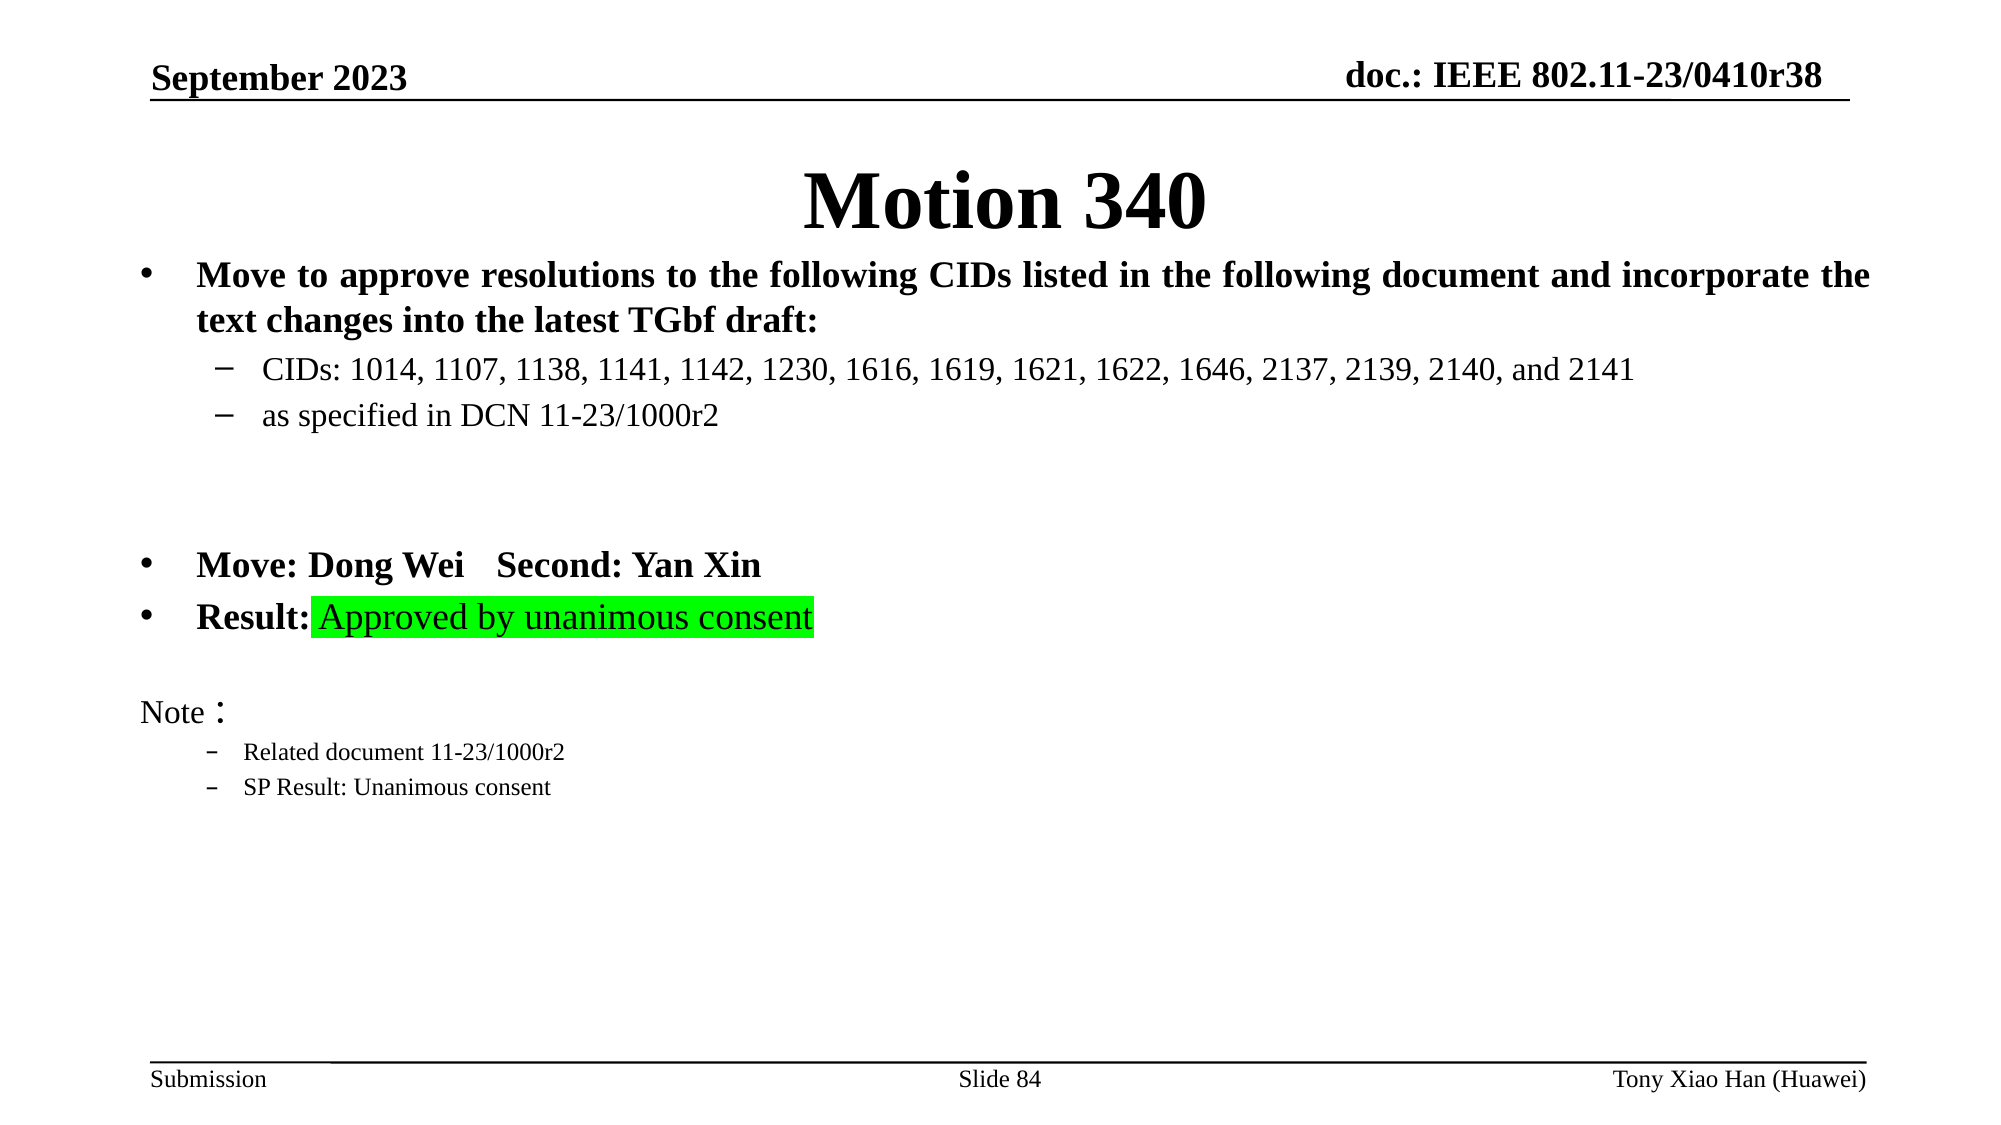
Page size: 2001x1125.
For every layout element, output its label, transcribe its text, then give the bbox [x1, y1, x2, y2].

text_box Move to approve resolutions to the following CIDs listed in the following document and incorporate the text changes into the latest TGbf draft: CIDs: 1014, 1107, 1138, 1141, 1142, 1230, 1616, 1619, 1621, 1622, 1646, 2137, 2139, 2140, and 2141 as specified in DCN 11-23/1000r2 Move: Dong Wei Second: Yan Xin Result: Approved by unanimous consent Note： Related document 11-23/1000r2 SP Result: Unanimous consent [125, 212, 1888, 900]
text_box Motion 340 [368, 137, 1644, 212]
